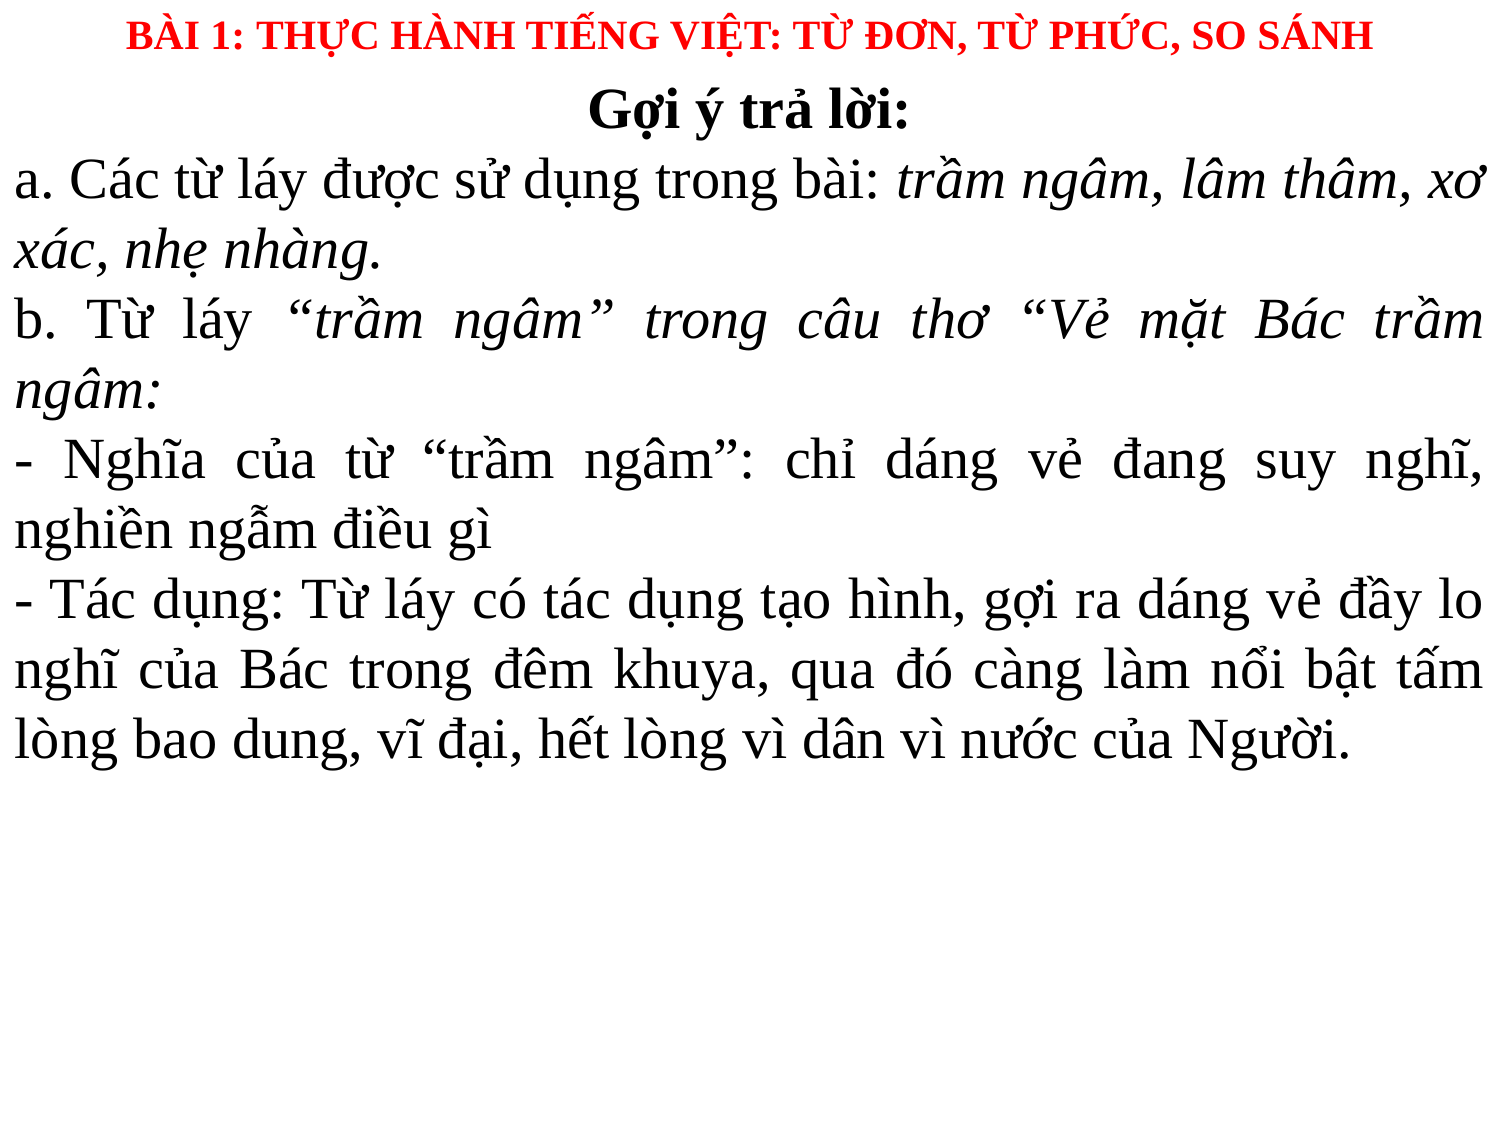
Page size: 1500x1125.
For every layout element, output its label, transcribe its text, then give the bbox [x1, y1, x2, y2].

text_box BÀI 1: THỰC HÀNH TIẾNG VIỆT: TỪ ĐƠN, TỪ PHỨC, SO SÁNH [0, 0, 1500, 62]
text_box Gợi ý trả lời: a. Các từ láy được sử dụng trong bài: trầm ngâm, lâm thâm, xơ xác, nhẹ nhàng. b. Từ láy “trầm ngâm” trong câu thơ “Vẻ mặt Bác trầm ngâm: - Nghĩa của từ “trầm ngâm”: chỉ dáng vẻ đang suy nghĩ, nghiền ngẫm điều gì - Tác dụng: Từ láy có tác dụng tạo hình, gợi ra dáng vẻ đầy lo nghĩ của Bác trong đêm khuya, qua đó càng làm nổi bật tấm lòng bao dung, vĩ đại, hết lòng vì dân vì nước của Người. [0, 62, 1500, 828]
